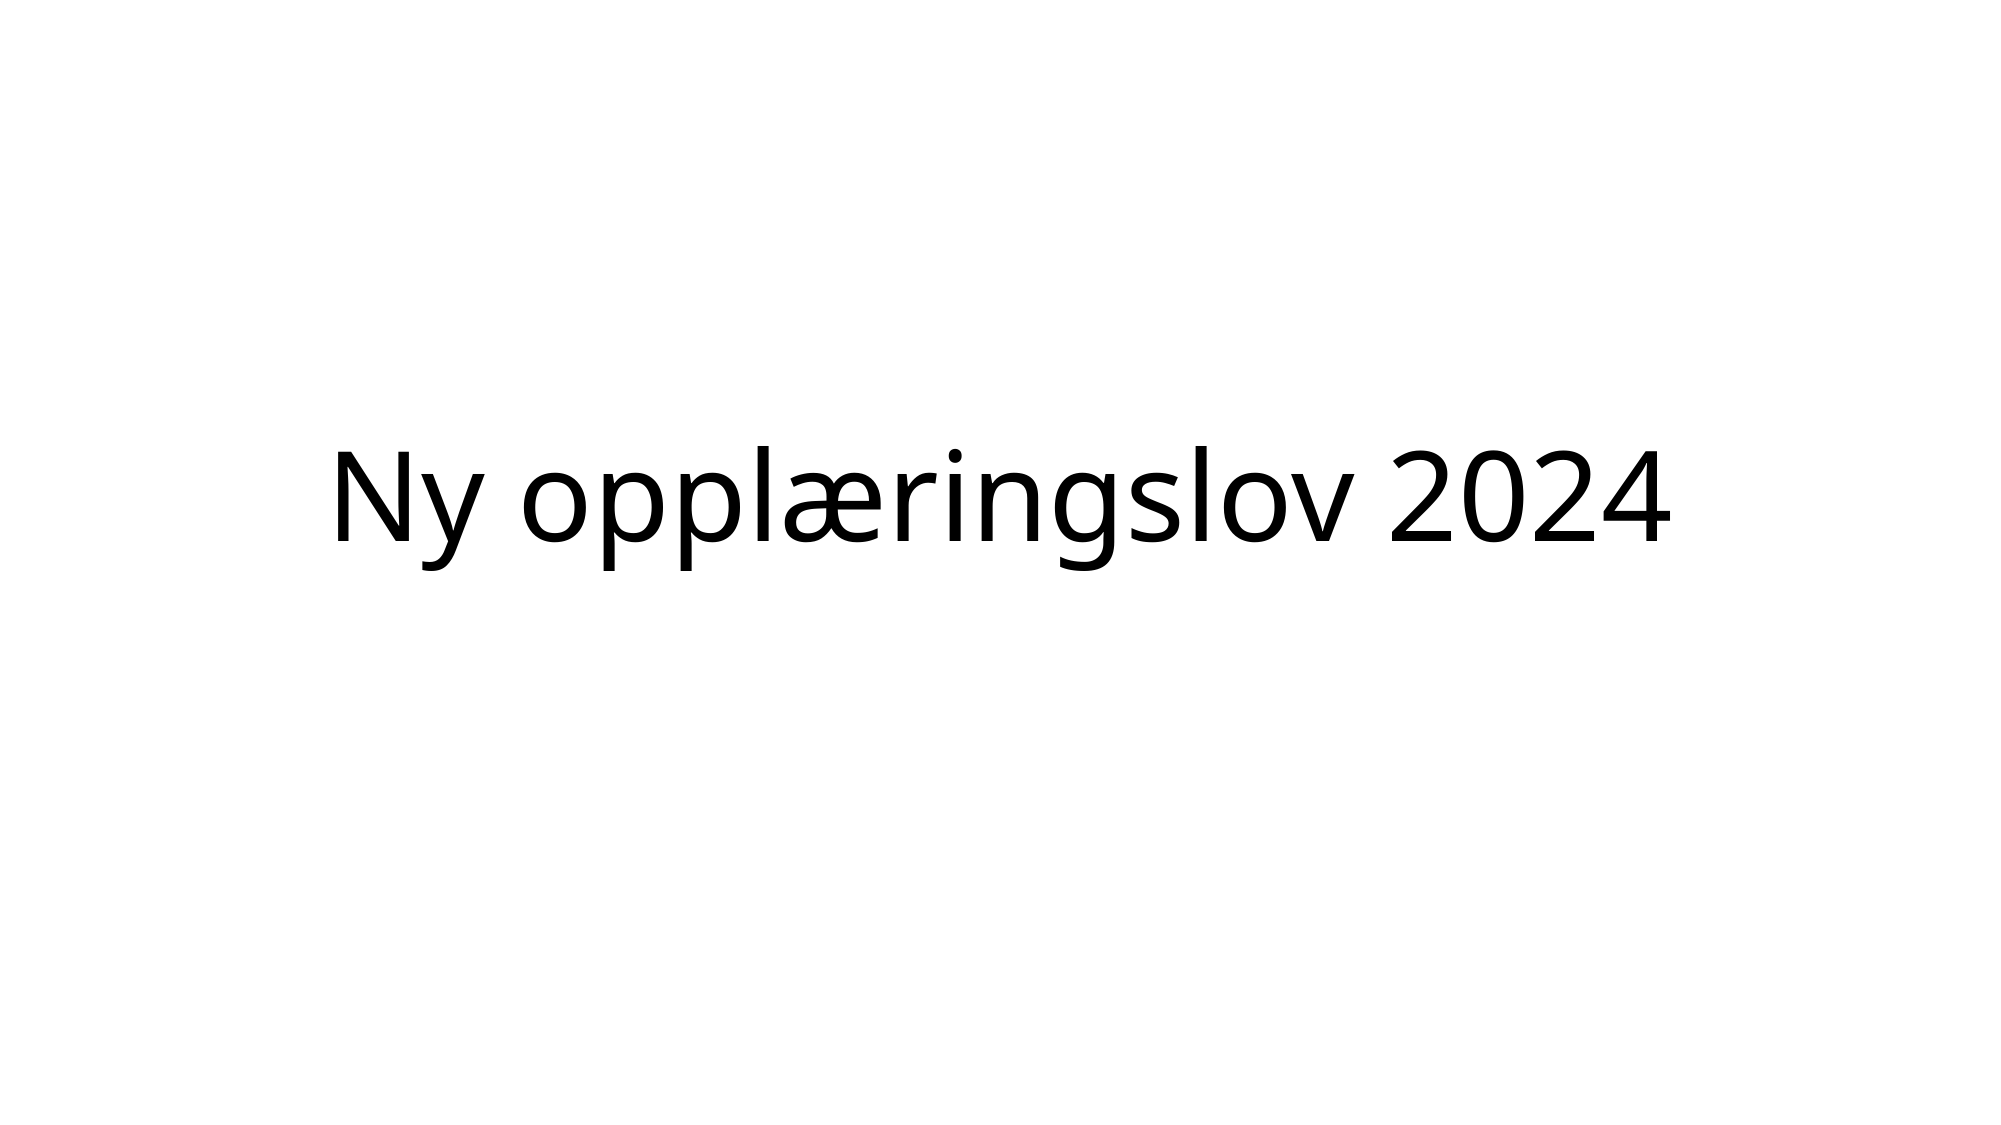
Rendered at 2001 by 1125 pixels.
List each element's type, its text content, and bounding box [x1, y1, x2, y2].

title Ny opplæringslov 2024 [249, 184, 1750, 576]
